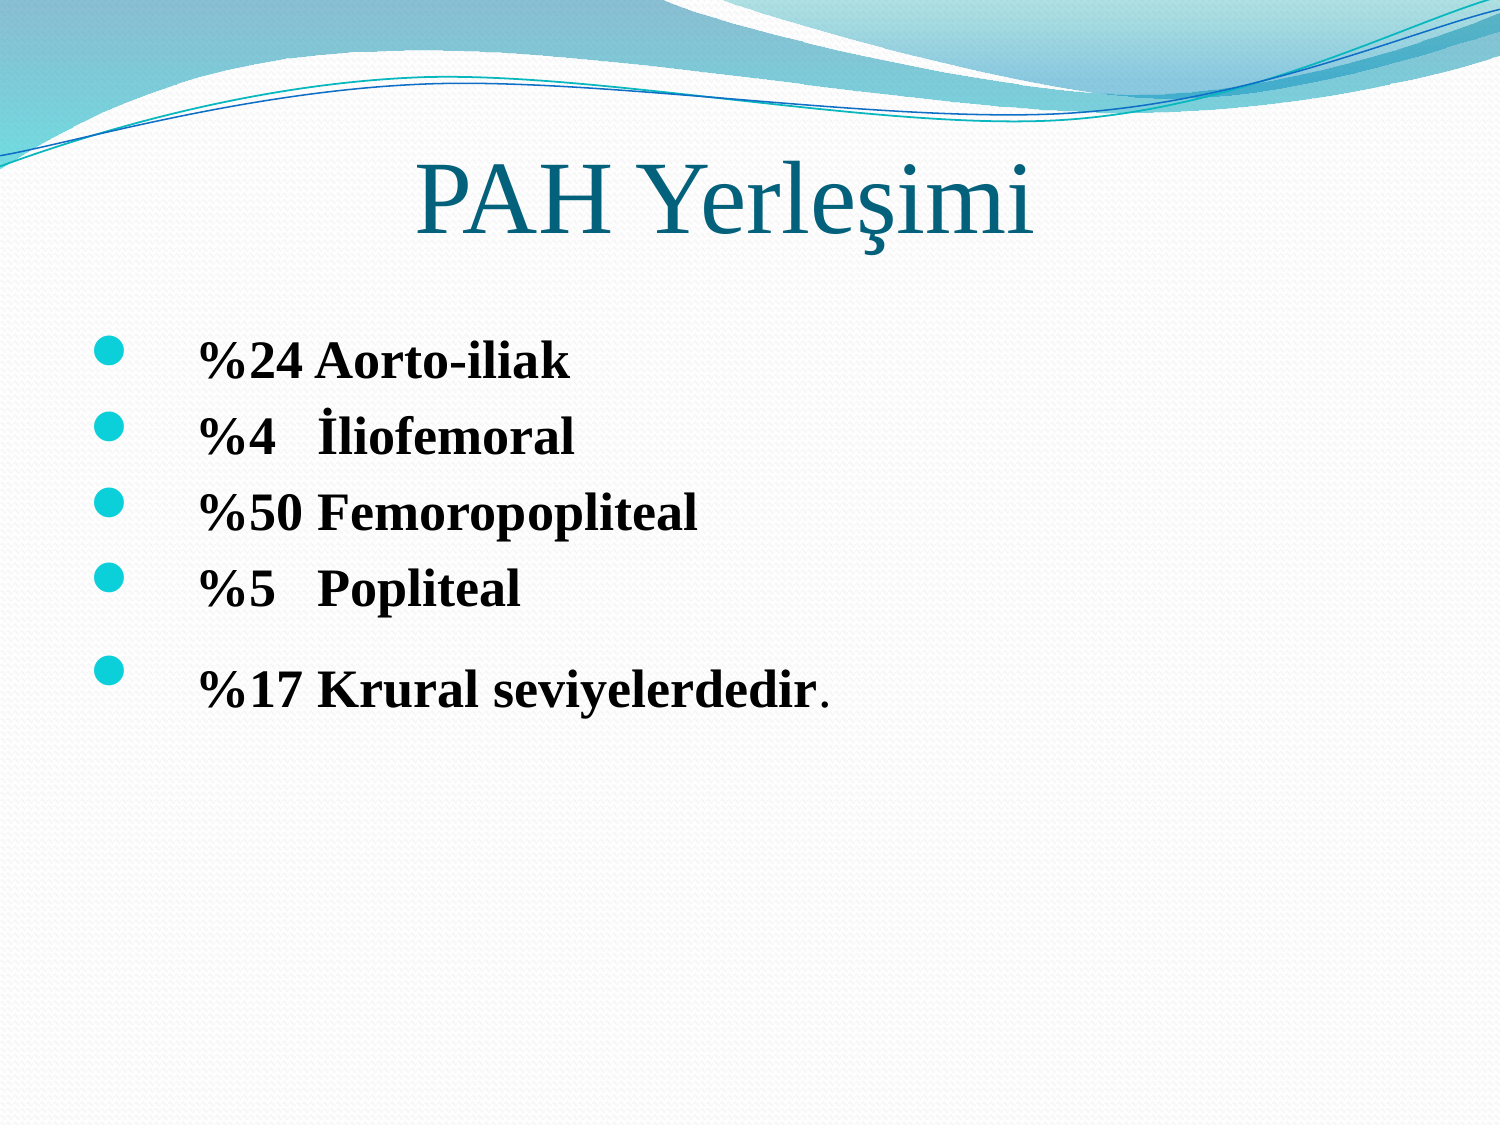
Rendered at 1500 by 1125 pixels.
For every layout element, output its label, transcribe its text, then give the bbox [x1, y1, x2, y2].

title PAH Yerleşimi [76, 66, 1427, 254]
list %24 Aorto-iliak %4 İliofemoral %50 Femoropopliteal %5 Popliteal %17 Krural seviyelerdedir. [75, 317, 1425, 1038]
